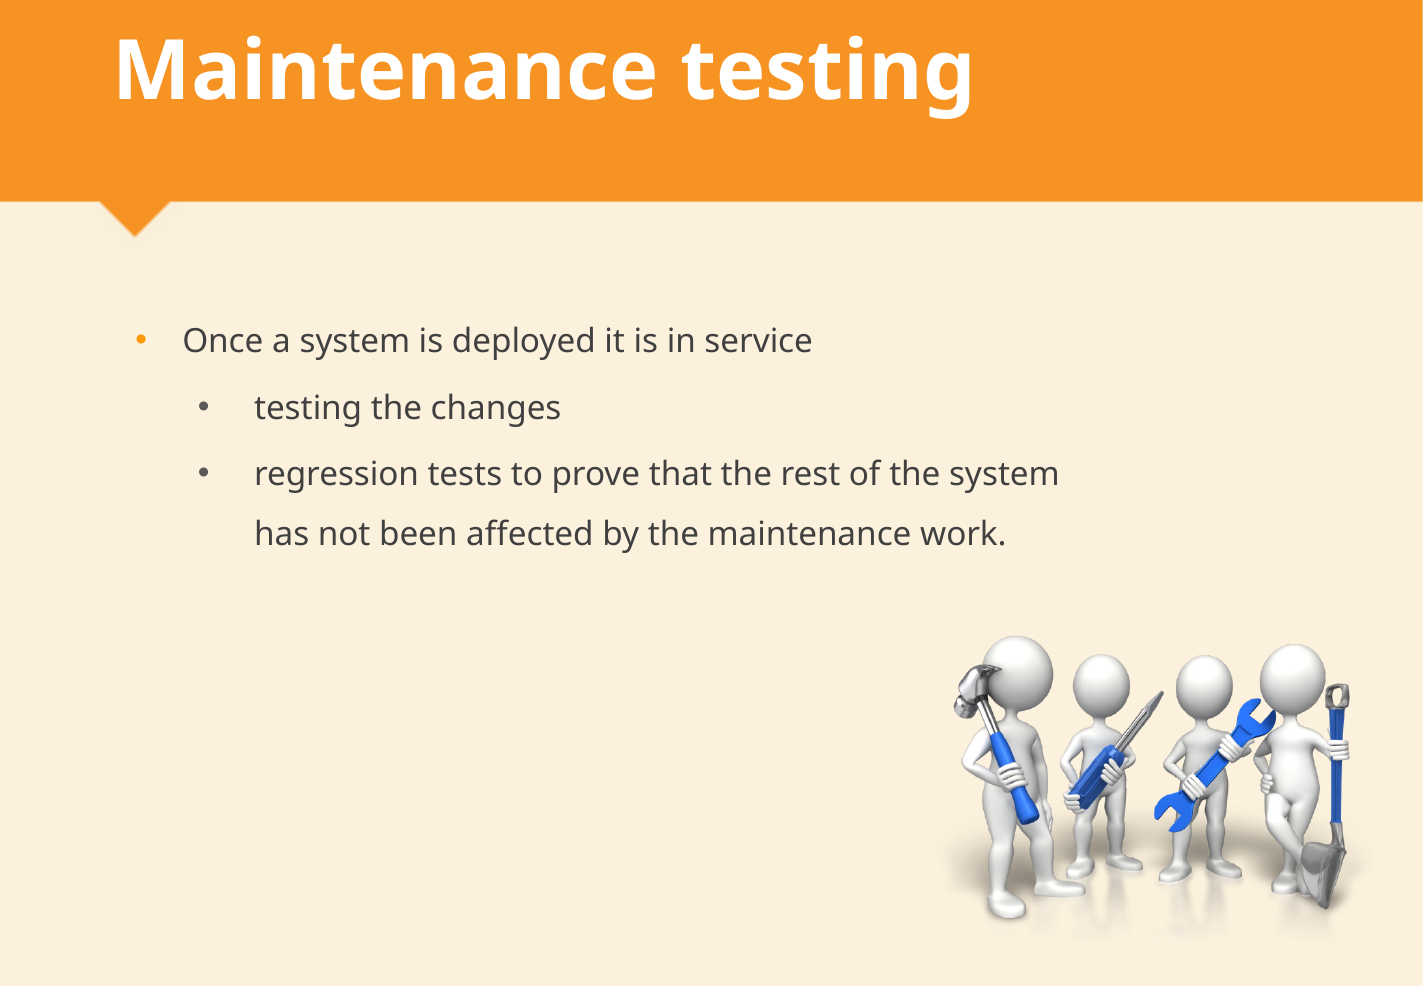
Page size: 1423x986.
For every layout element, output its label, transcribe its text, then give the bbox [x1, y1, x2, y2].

title Maintenance testing [97, 8, 1302, 103]
picture [0, 0, 1423, 986]
list Once a system is deployed it is in service testing the changes regression tests to prove that the rest of the system has not been affected by the maintenance work. [120, 292, 1078, 871]
